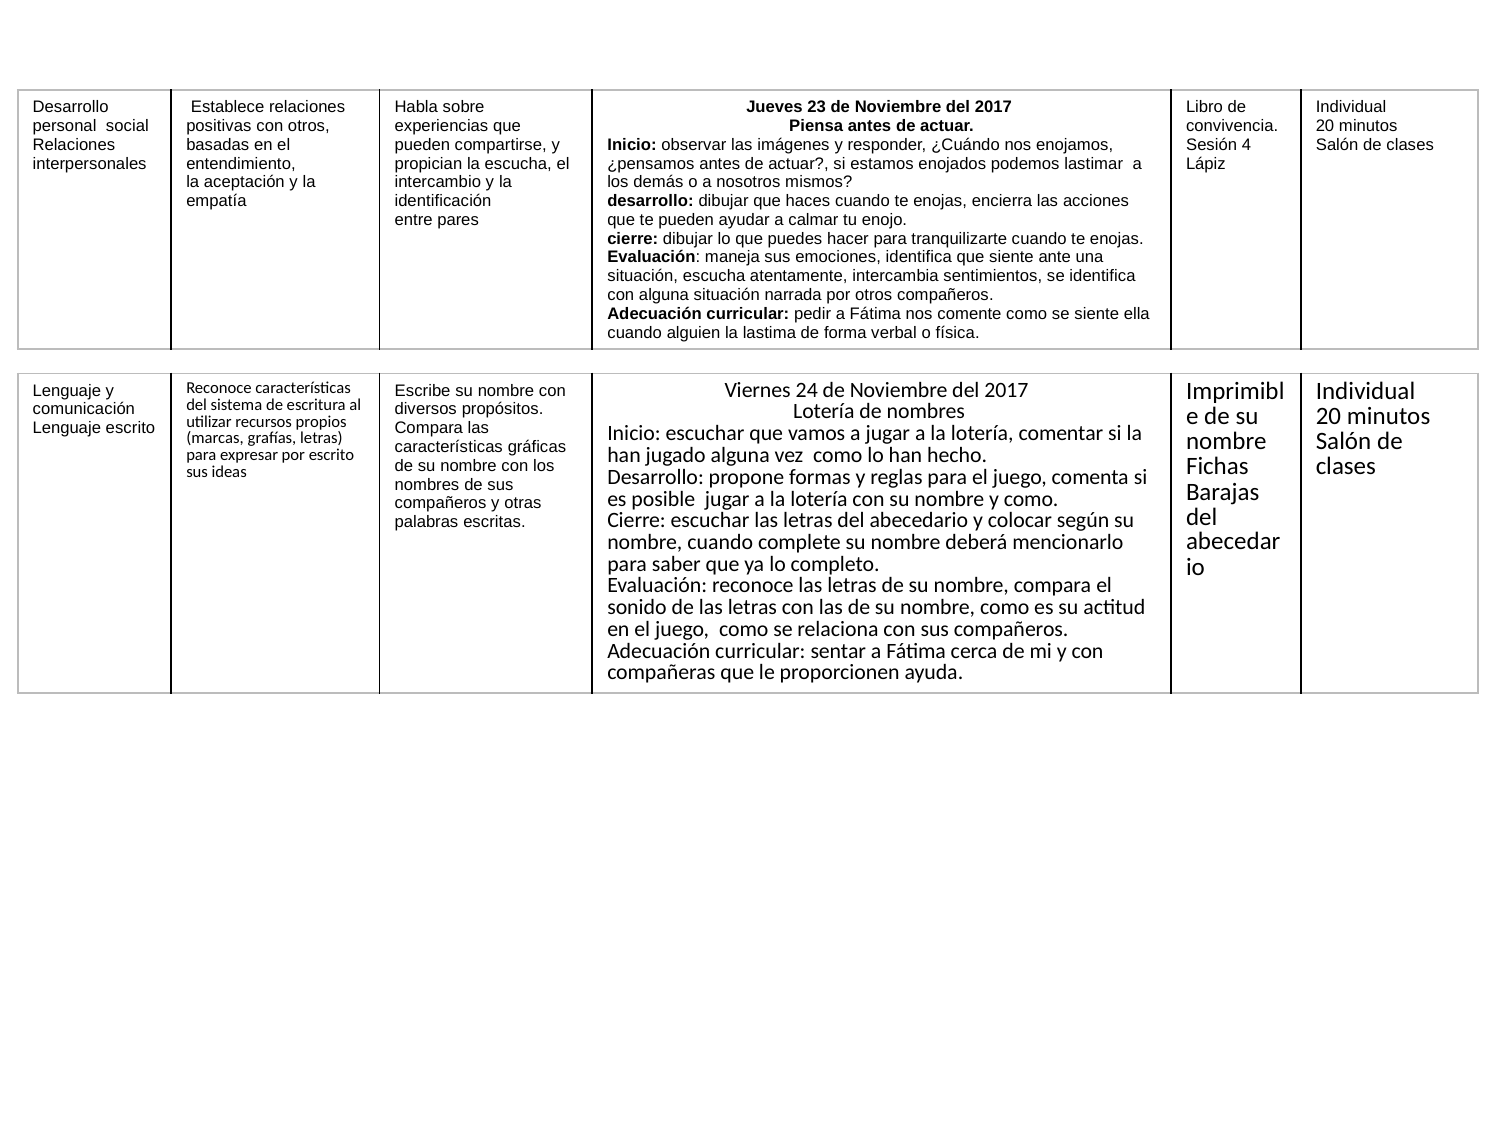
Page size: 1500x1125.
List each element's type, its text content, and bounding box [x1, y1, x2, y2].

table_header Desarrollo personal social Relaciones interpersonales [19, 91, 170, 348]
table_header Escribe su nombre con diversos propósitos. Compara las características gráficas de su nombre con los nombres de sus compañeros y otras palabras escritas. [380, 374, 591, 692]
table_header Jueves 23 de Noviembre del 2017 Piensa antes de actuar. Inicio: observar las imágenes y responder, ¿Cuándo nos enojamos, ¿pensamos antes de actuar?, si estamos enojados podemos lastimar a los demás o a nosotros mismos? desarrollo: dibujar que haces cuando te enojas, encierra las acciones que te pueden ayudar a calmar tu enojo. cierre: dibujar lo que puedes hacer para tranquilizarte cuando te enojas. Evaluación: maneja sus emociones, identifica que siente ante una situación, escucha atentamente, intercambia sentimientos, se identifica con alguna situación narrada por otros compañeros. Adecuación curricular: pedir a Fátima nos comente como se siente ella cuando alguien la lastima de forma verbal o física. [593, 91, 1170, 348]
table_header Lenguaje y comunicación Lenguaje escrito [19, 374, 170, 692]
table_header Individual 20 minutos Salón de clases [1302, 374, 1477, 692]
table_header Viernes 24 de Noviembre del 2017 Lotería de nombres Inicio: escuchar que vamos a jugar a la lotería, comentar si la han jugado alguna vez como lo han hecho. Desarrollo: propone formas y reglas para el juego, comenta si es posible jugar a la lotería con su nombre y como. Cierre: escuchar las letras del abecedario y colocar según su nombre, cuando complete su nombre deberá mencionarlo para saber que ya lo completo. Evaluación: reconoce las letras de su nombre, compara el sonido de las letras con las de su nombre, como es su actitud en el juego, como se relaciona con sus compañeros. Adecuación curricular: sentar a Fátima cerca de mi y con compañeras que le proporcionen ayuda. [593, 374, 1170, 692]
table_header Imprimible de su nombre Fichas Barajas del abecedario [1172, 374, 1300, 692]
table_header Reconoce características del sistema de escritura al utilizar recursos propios (marcas, grafías, letras) para expresar por escrito sus ideas [172, 374, 379, 692]
table_header Establece relaciones positivas con otros, basadas en el entendimiento, la aceptación y la empatía [172, 91, 379, 348]
table_header Individual 20 minutos Salón de clases [1302, 91, 1477, 348]
table_header Habla sobre experiencias que pueden compartirse, y propician la escucha, el intercambio y la identificación entre pares [380, 91, 591, 348]
table_header Libro de convivencia. Sesión 4 Lápiz [1172, 91, 1300, 348]
